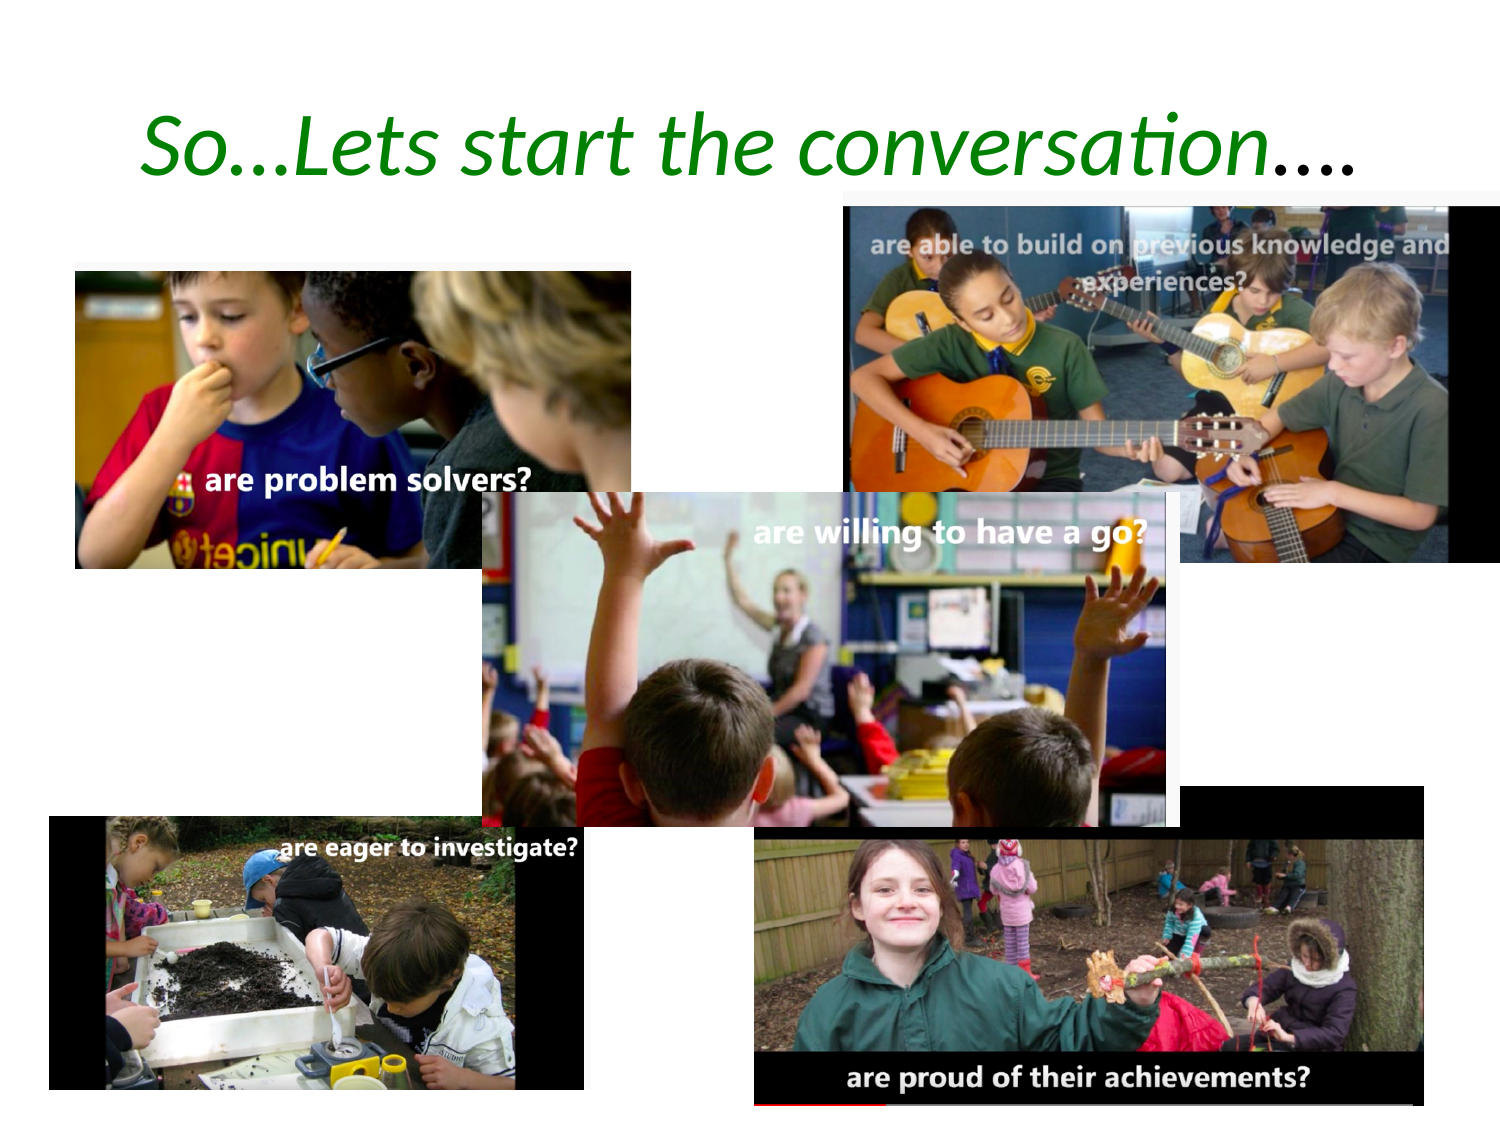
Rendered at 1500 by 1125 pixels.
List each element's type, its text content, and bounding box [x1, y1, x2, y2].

title So…Lets start the conversation…. [75, 45, 1425, 233]
picture [48, 191, 1500, 1106]
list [74, 262, 632, 569]
